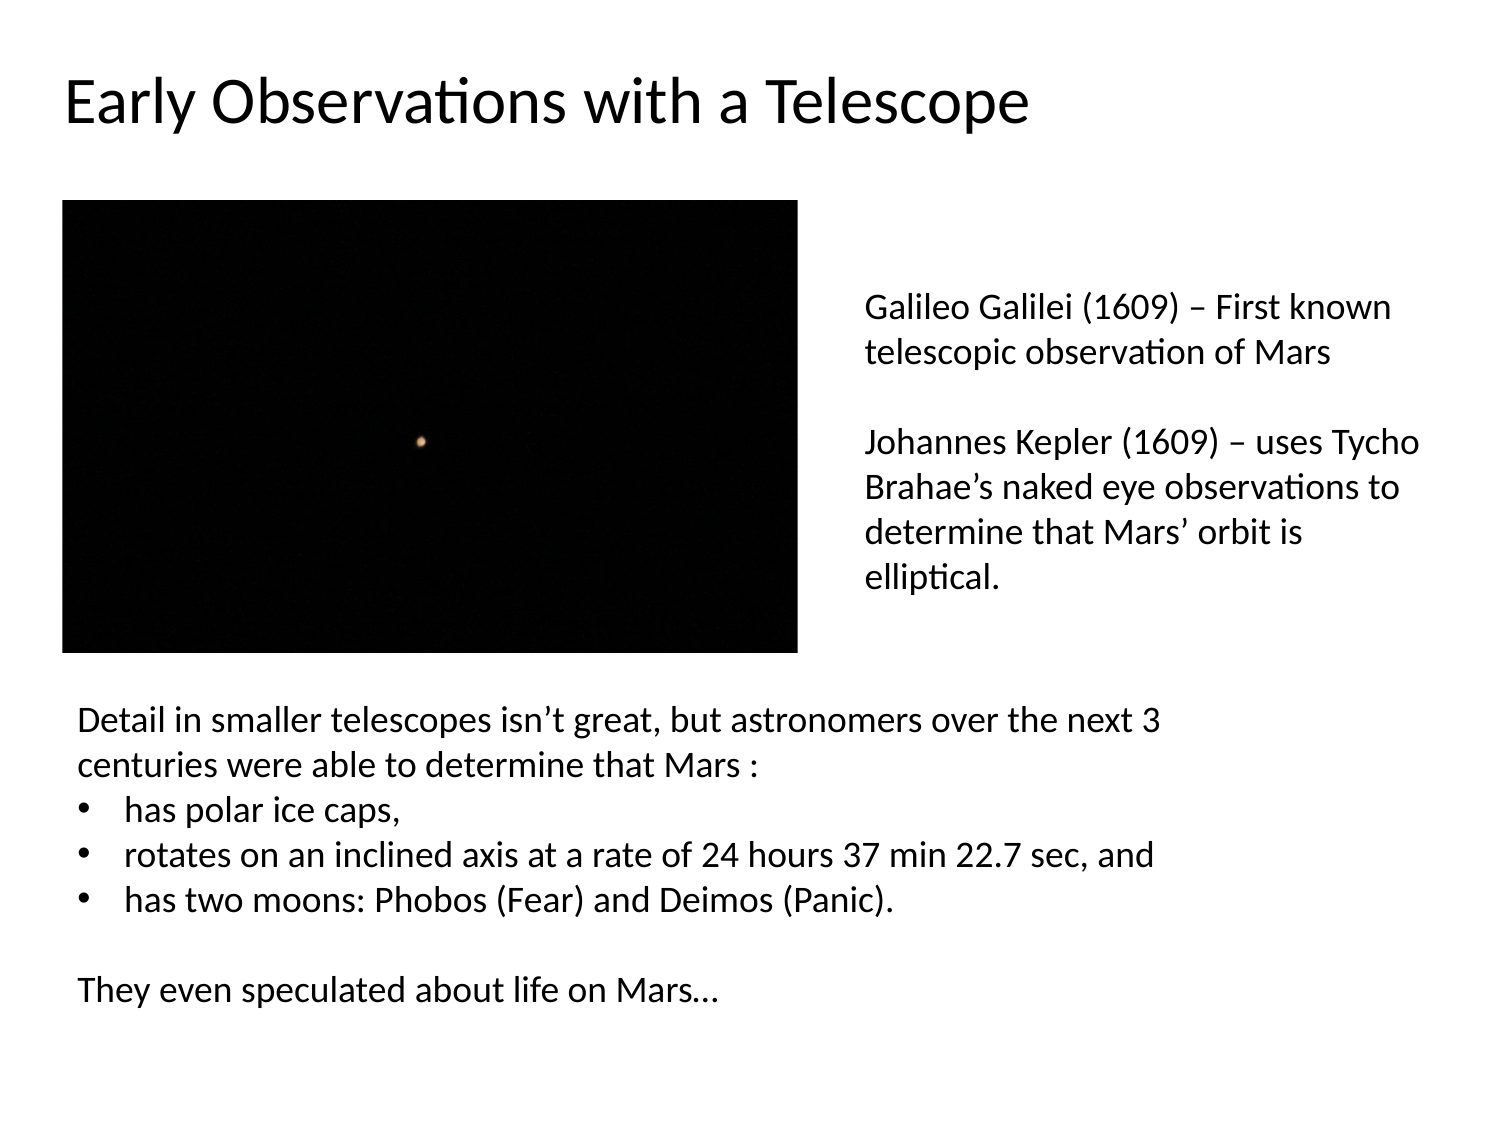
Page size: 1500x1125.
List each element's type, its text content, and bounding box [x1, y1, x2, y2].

picture [62, 199, 798, 653]
text_box Galileo Galilei (1609) – First known telescopic observation of Mars Johannes Kepler (1609) – uses Tycho Brahae’s naked eye observations to determine that Mars’ orbit is elliptical. [849, 274, 1463, 605]
text_box Early Observations with a Telescope [49, 49, 1400, 145]
text_box Detail in smaller telescopes isn’t great, but astronomers over the next 3 centuries were able to determine that Mars : has polar ice caps, rotates on an inclined axis at a rate of 24 hours 37 min 22.7 sec, and has two moons: Phobos (Fear) and Deimos (Panic). They even speculated about life on Mars… [62, 687, 1238, 1018]
